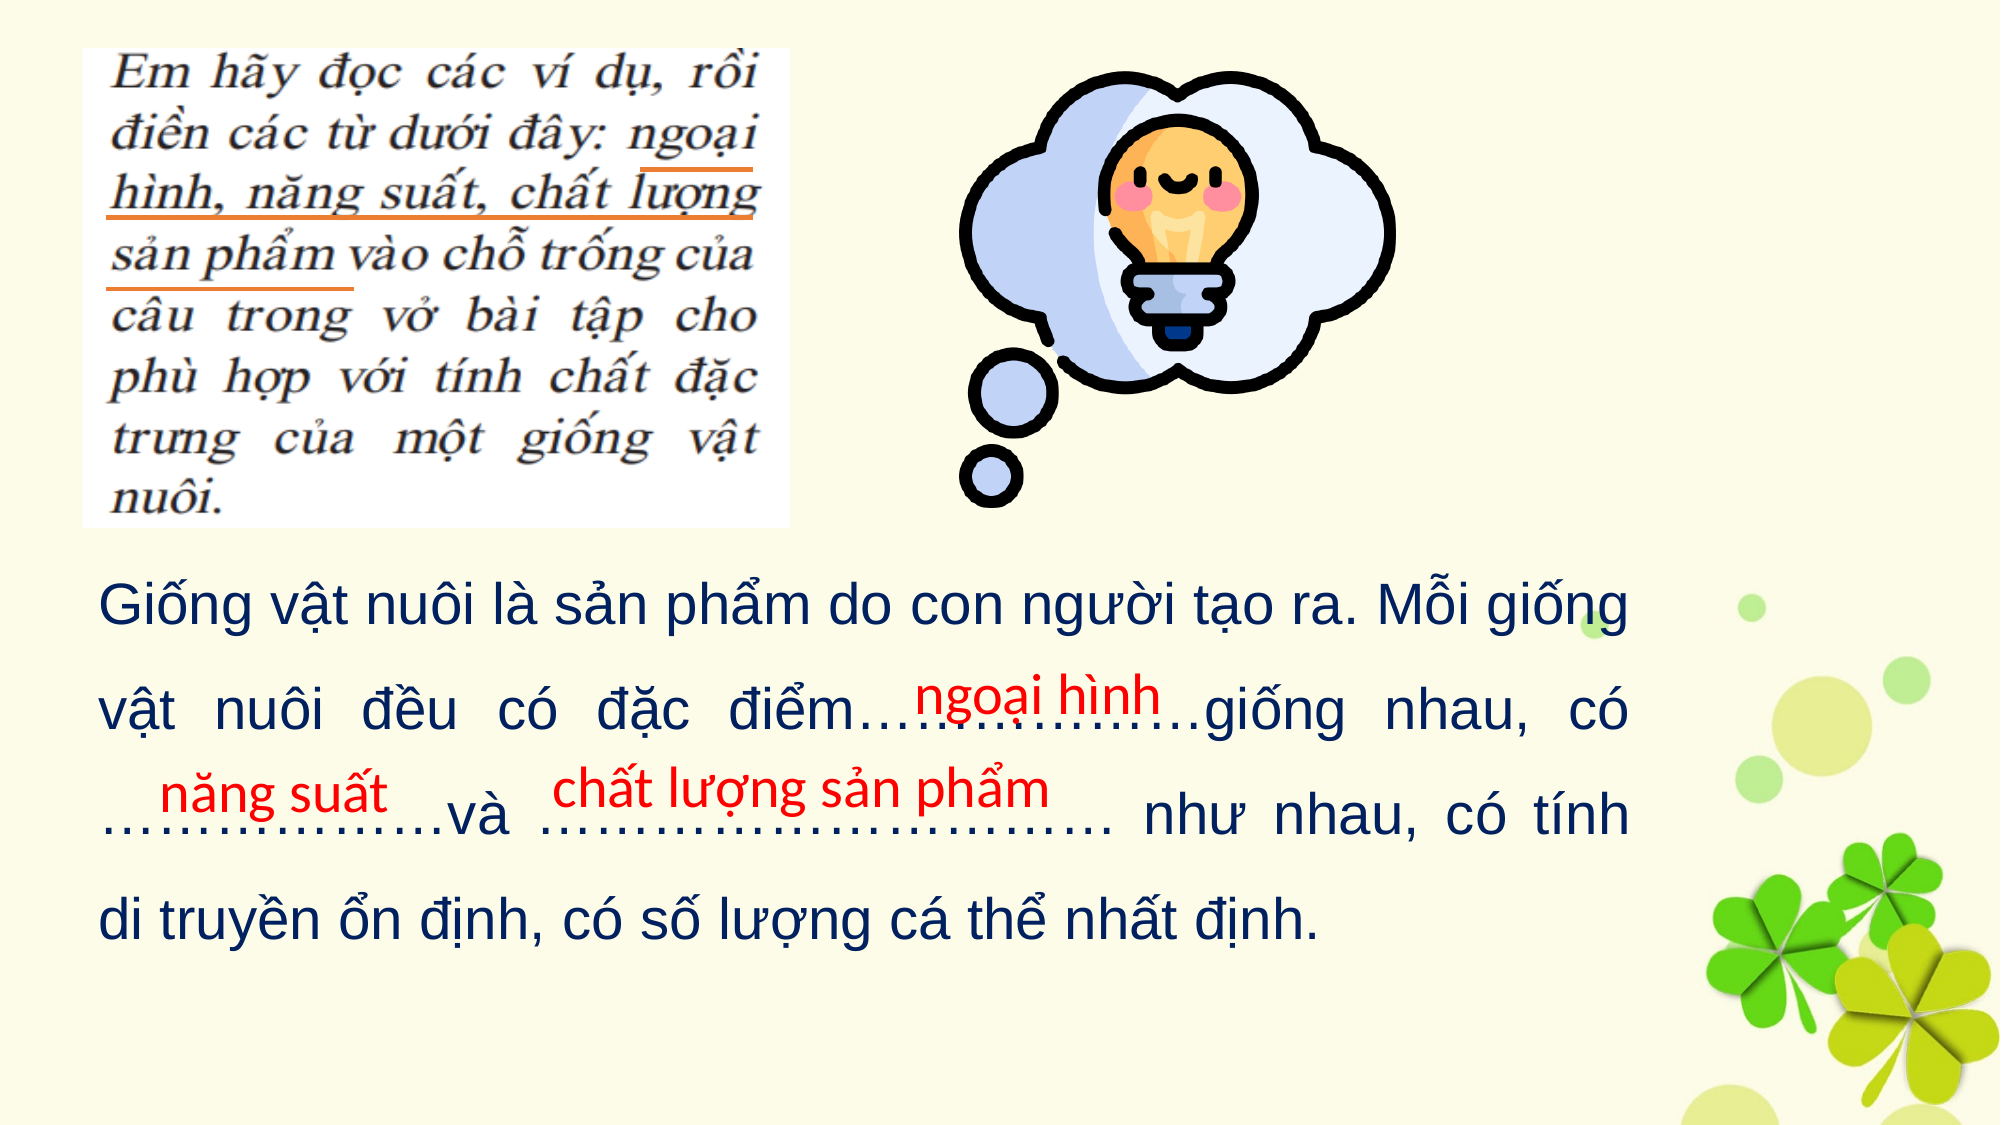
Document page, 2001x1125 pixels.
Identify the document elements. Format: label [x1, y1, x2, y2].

picture [959, 71, 1396, 508]
text_box [0, 0, 2000, 1125]
picture [83, 48, 790, 528]
